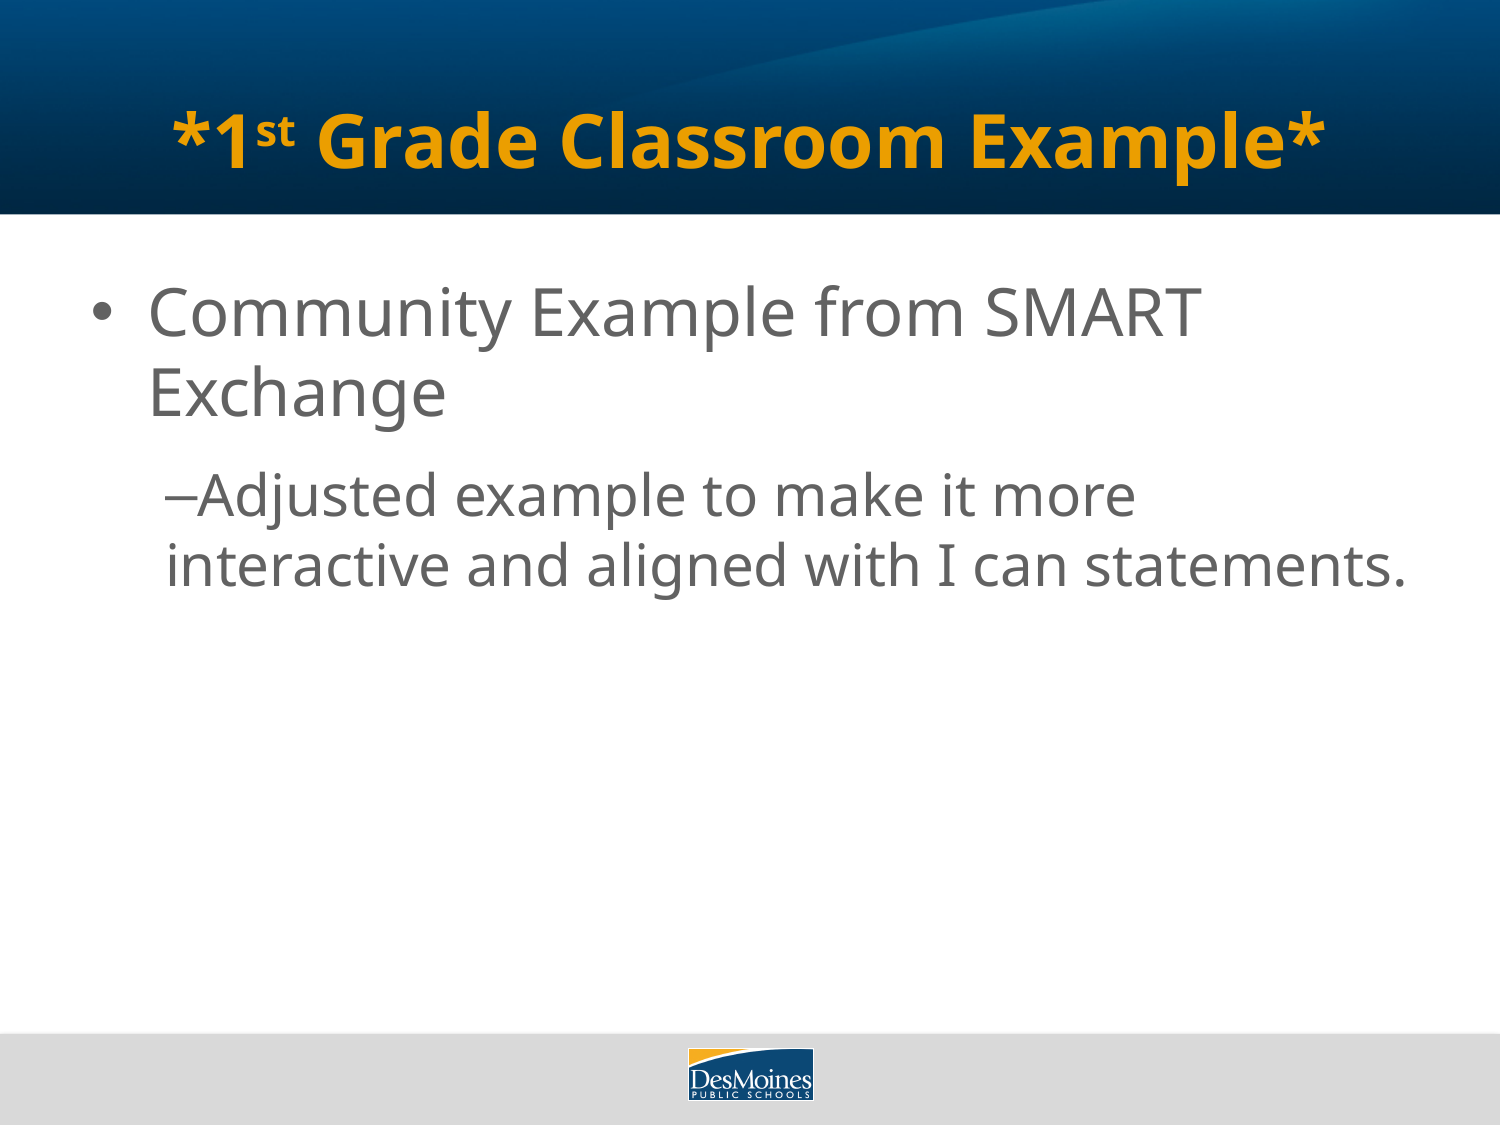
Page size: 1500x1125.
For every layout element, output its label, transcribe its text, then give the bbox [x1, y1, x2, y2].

title *1st Grade Classroom Example* [75, 45, 1425, 233]
picture [0, 0, 1500, 1033]
picture [689, 1049, 813, 1100]
list Community Example from SMART Exchange Adjusted example to make it more interactive and aligned with I can statements. [75, 262, 1425, 1005]
